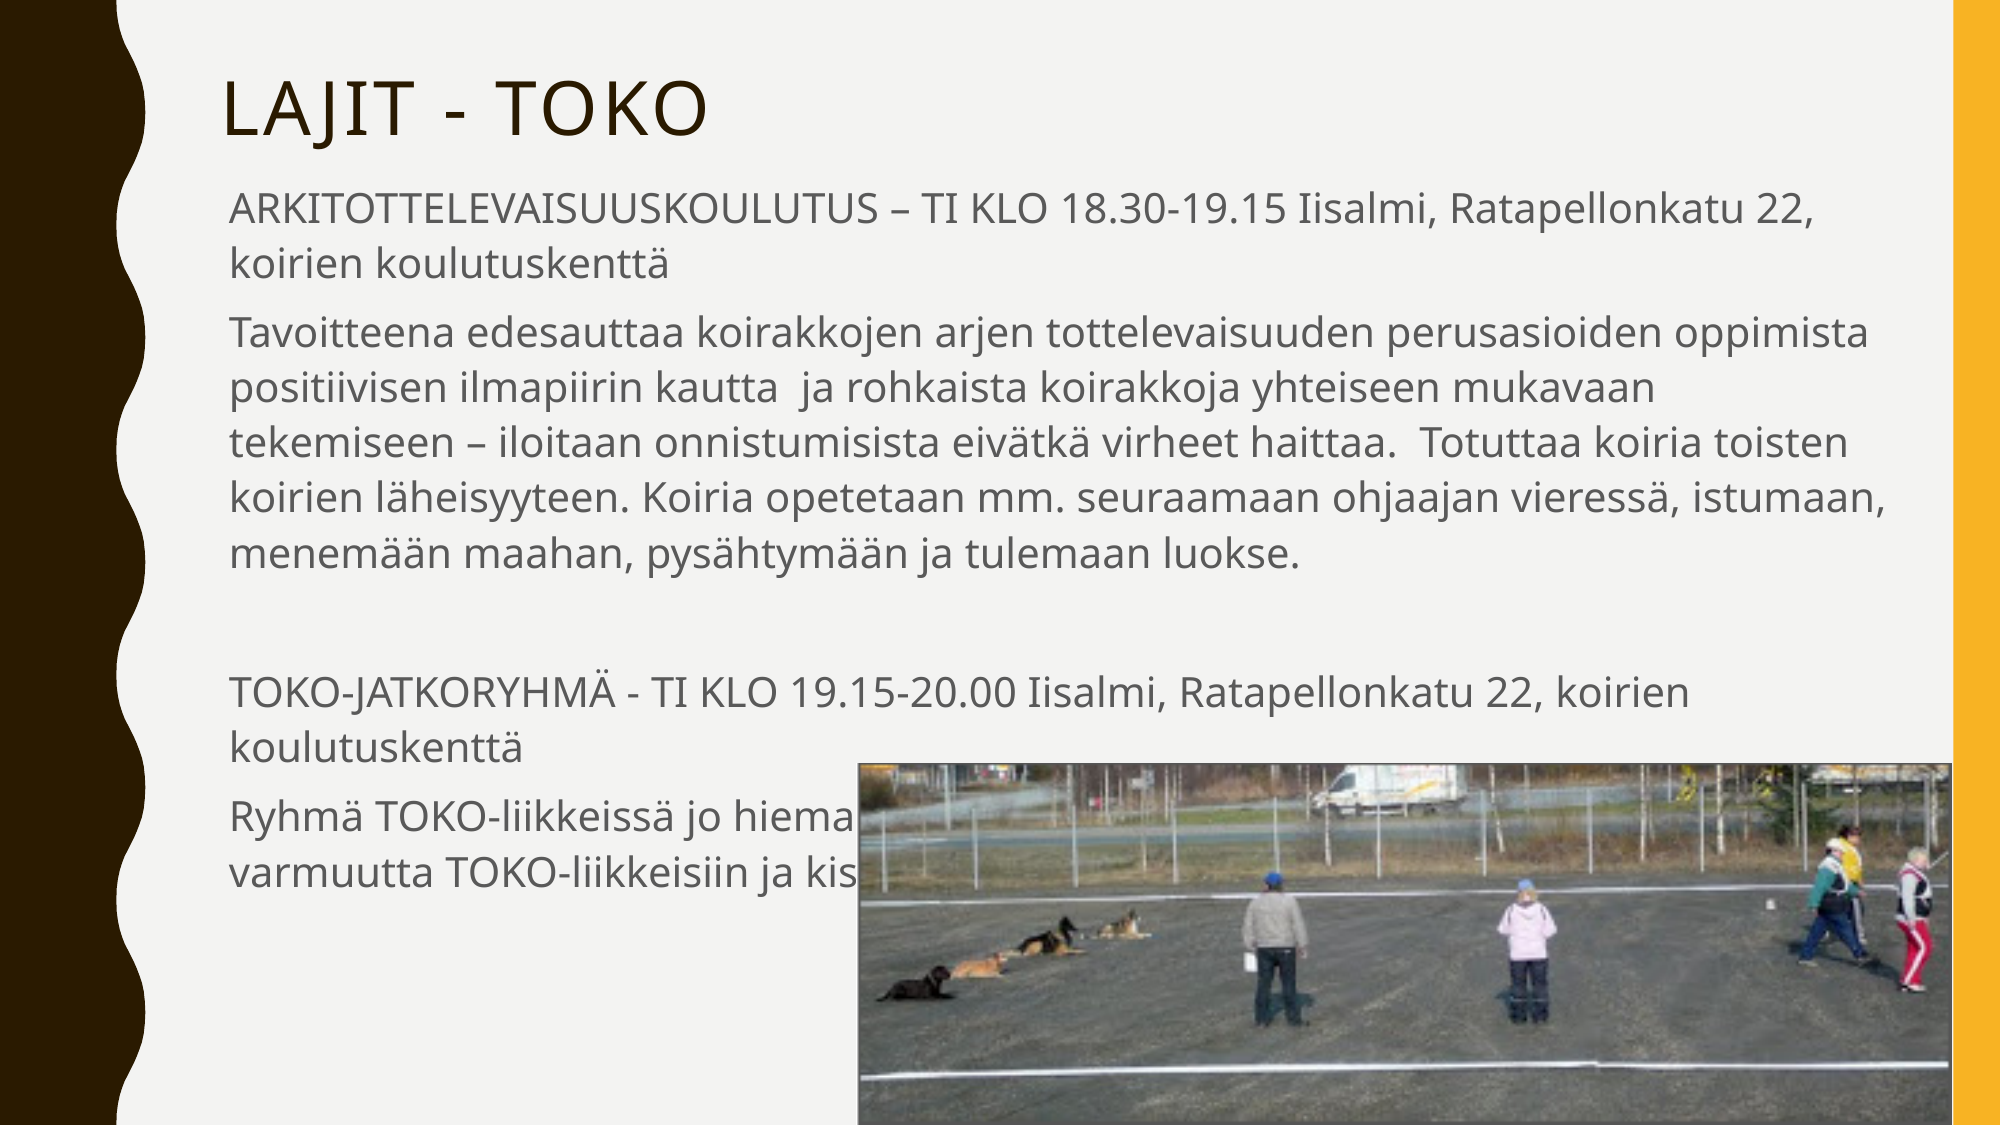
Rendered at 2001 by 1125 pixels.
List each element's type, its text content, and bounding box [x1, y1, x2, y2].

list ARKITOTTELEVAISUUSKOULUTUS – TI KLO 18.30-19.15 Iisalmi, Ratapellonkatu 22, koirien koulutuskenttä Tavoitteena edesauttaa koirakkojen arjen tottelevaisuuden perusasioiden oppimista positiivisen ilmapiirin kautta ja rohkaista koirakkoja yhteiseen mukavaan tekemiseen – iloitaan onnistumisista eivätkä virheet haittaa. Totuttaa koiria toisten koirien läheisyyteen. Koiria opetetaan mm. seuraamaan ohjaajan vieressä, istumaan, menemään maahan, pysähtymään ja tulemaan luokse. TOKO-JATKORYHMÄ - TI KLO 19.15-20.00 Iisalmi, Ratapellonkatu 22, koirien koulutuskenttä Ryhmä TOKO-liikkeissä jo hieman kehittyneemmille koirakoille, joille haetaan varmuutta TOKO-liikkeisiin ja kisaaville kisavarmuutta. [213, 169, 1905, 1100]
title LAJIT - toko [205, 62, 1875, 169]
picture [856, 763, 1952, 1125]
